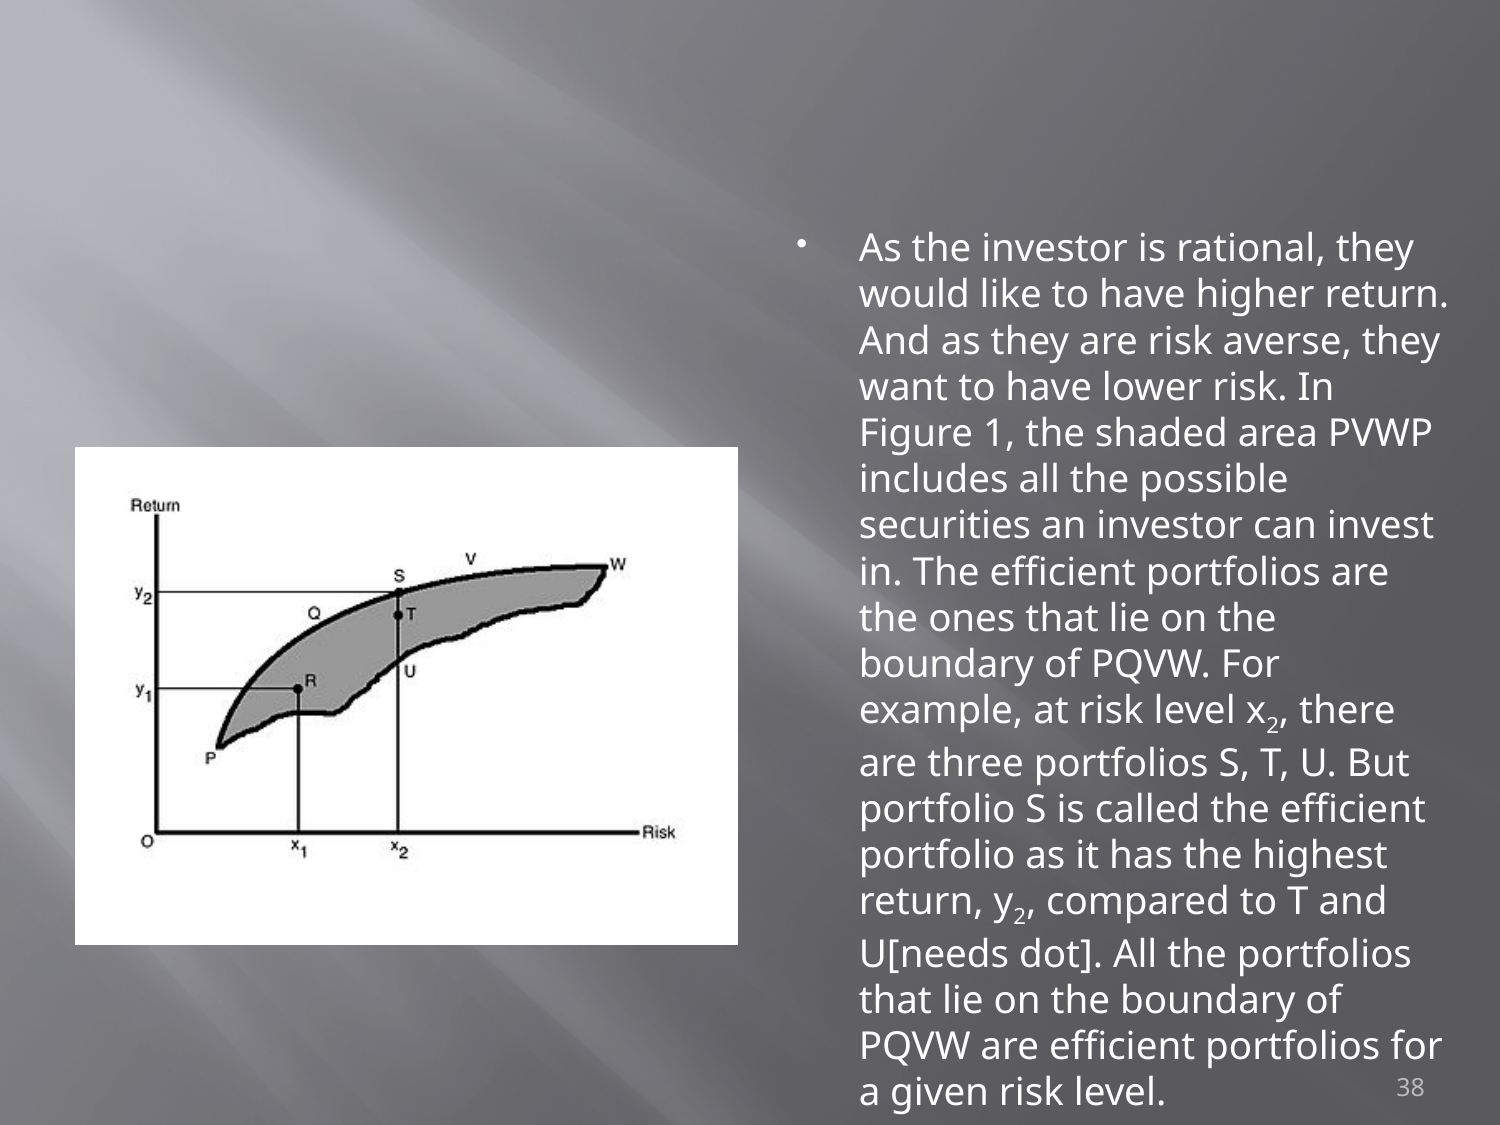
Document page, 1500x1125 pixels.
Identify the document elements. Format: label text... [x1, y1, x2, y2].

slide_number 38 [1299, 1052, 1425, 1113]
list As the investor is rational, they would like to have higher return. And as they are risk averse, they want to have lower risk. In Figure 1, the shaded area PVWP includes all the possible securities an investor can invest in. The efficient portfolios are the ones that lie on the boundary of PQVW. For example, at risk level x2, there are three portfolios S, T, U. But portfolio S is called the efficient portfolio as it has the highest return, y2, compared to T and U[needs dot]. All the portfolios that lie on the boundary of PQVW are efficient portfolios for a given risk level. [762, 215, 1467, 1125]
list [74, 447, 738, 945]
